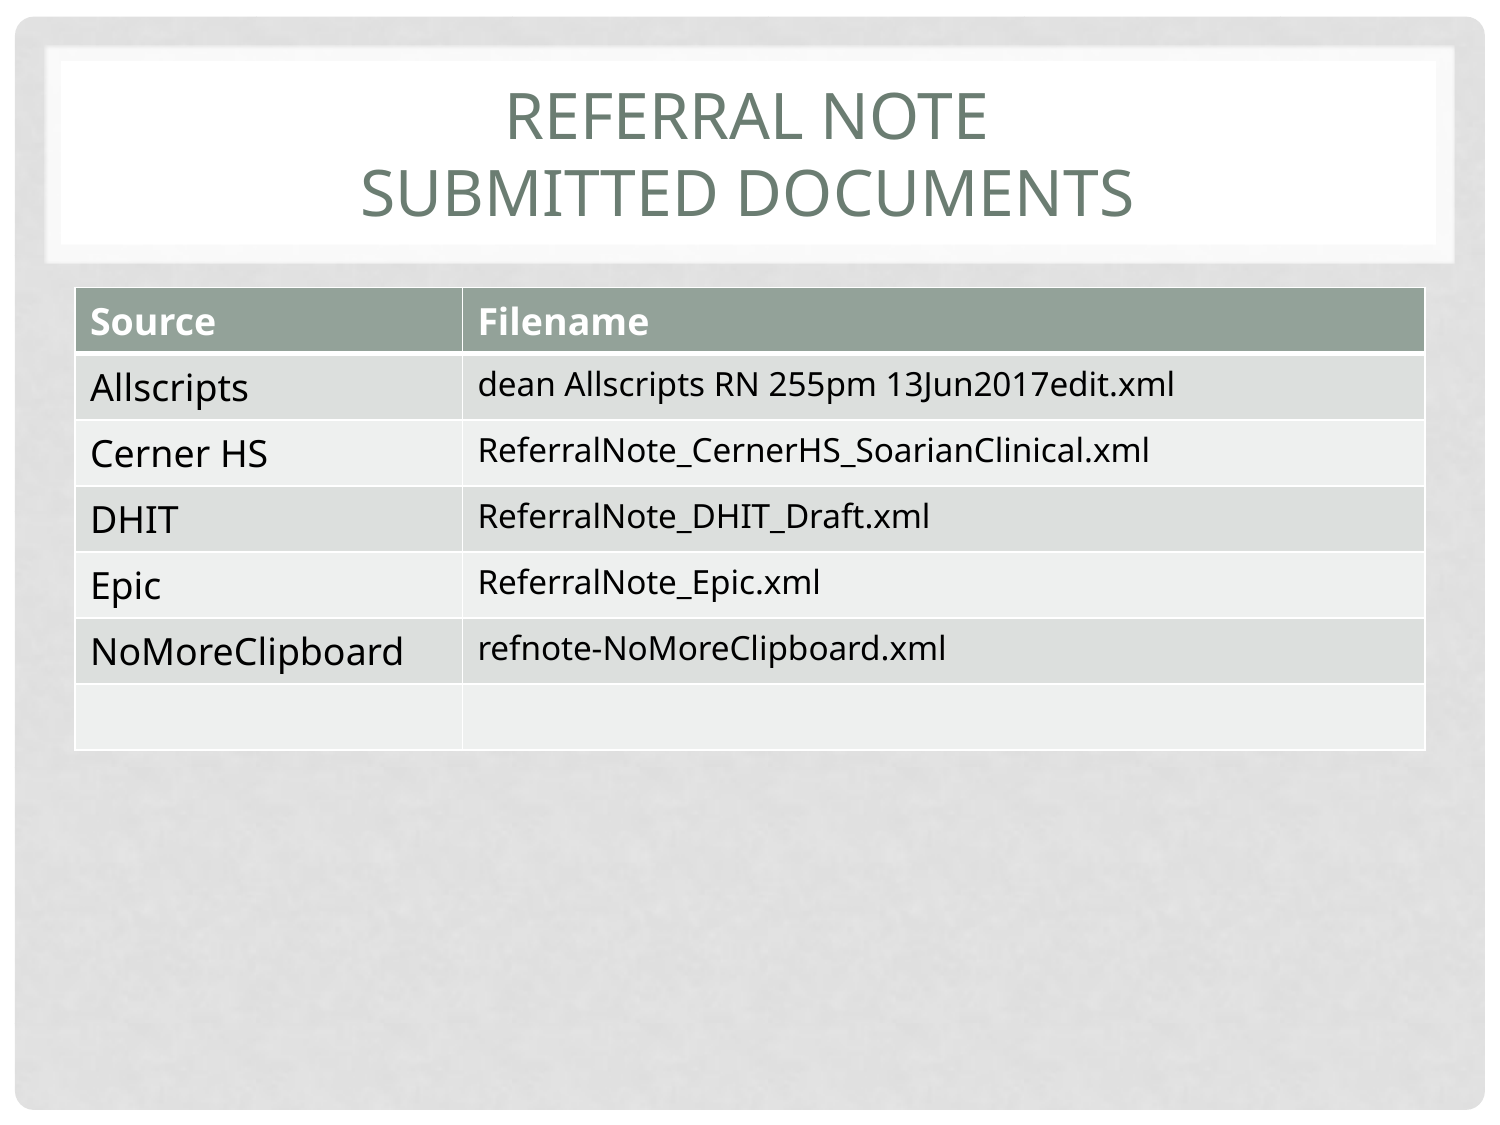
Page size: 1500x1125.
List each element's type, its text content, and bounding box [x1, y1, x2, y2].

table_cell [463, 685, 1424, 749]
table_cell Epic [76, 553, 462, 617]
title Referral Note Submitted Documents [69, 66, 1425, 238]
table_header Filename [463, 288, 1424, 351]
table_cell ReferralNote_DHIT_Draft.xml [463, 487, 1424, 551]
table_cell DHIT [76, 487, 462, 551]
table_cell dean Allscripts RN 255pm 13Jun2017edit.xml [463, 356, 1424, 419]
table_cell [76, 685, 462, 749]
table_cell refnote-NoMoreClipboard.xml [463, 619, 1424, 683]
table_header Source [76, 288, 462, 351]
table_cell ReferralNote_CernerHS_SoarianClinical.xml [463, 421, 1424, 485]
table_cell NoMoreClipboard [76, 619, 462, 683]
table_cell Allscripts [76, 356, 462, 419]
table_cell Cerner HS [76, 421, 462, 485]
table_cell ReferralNote_Epic.xml [463, 553, 1424, 617]
